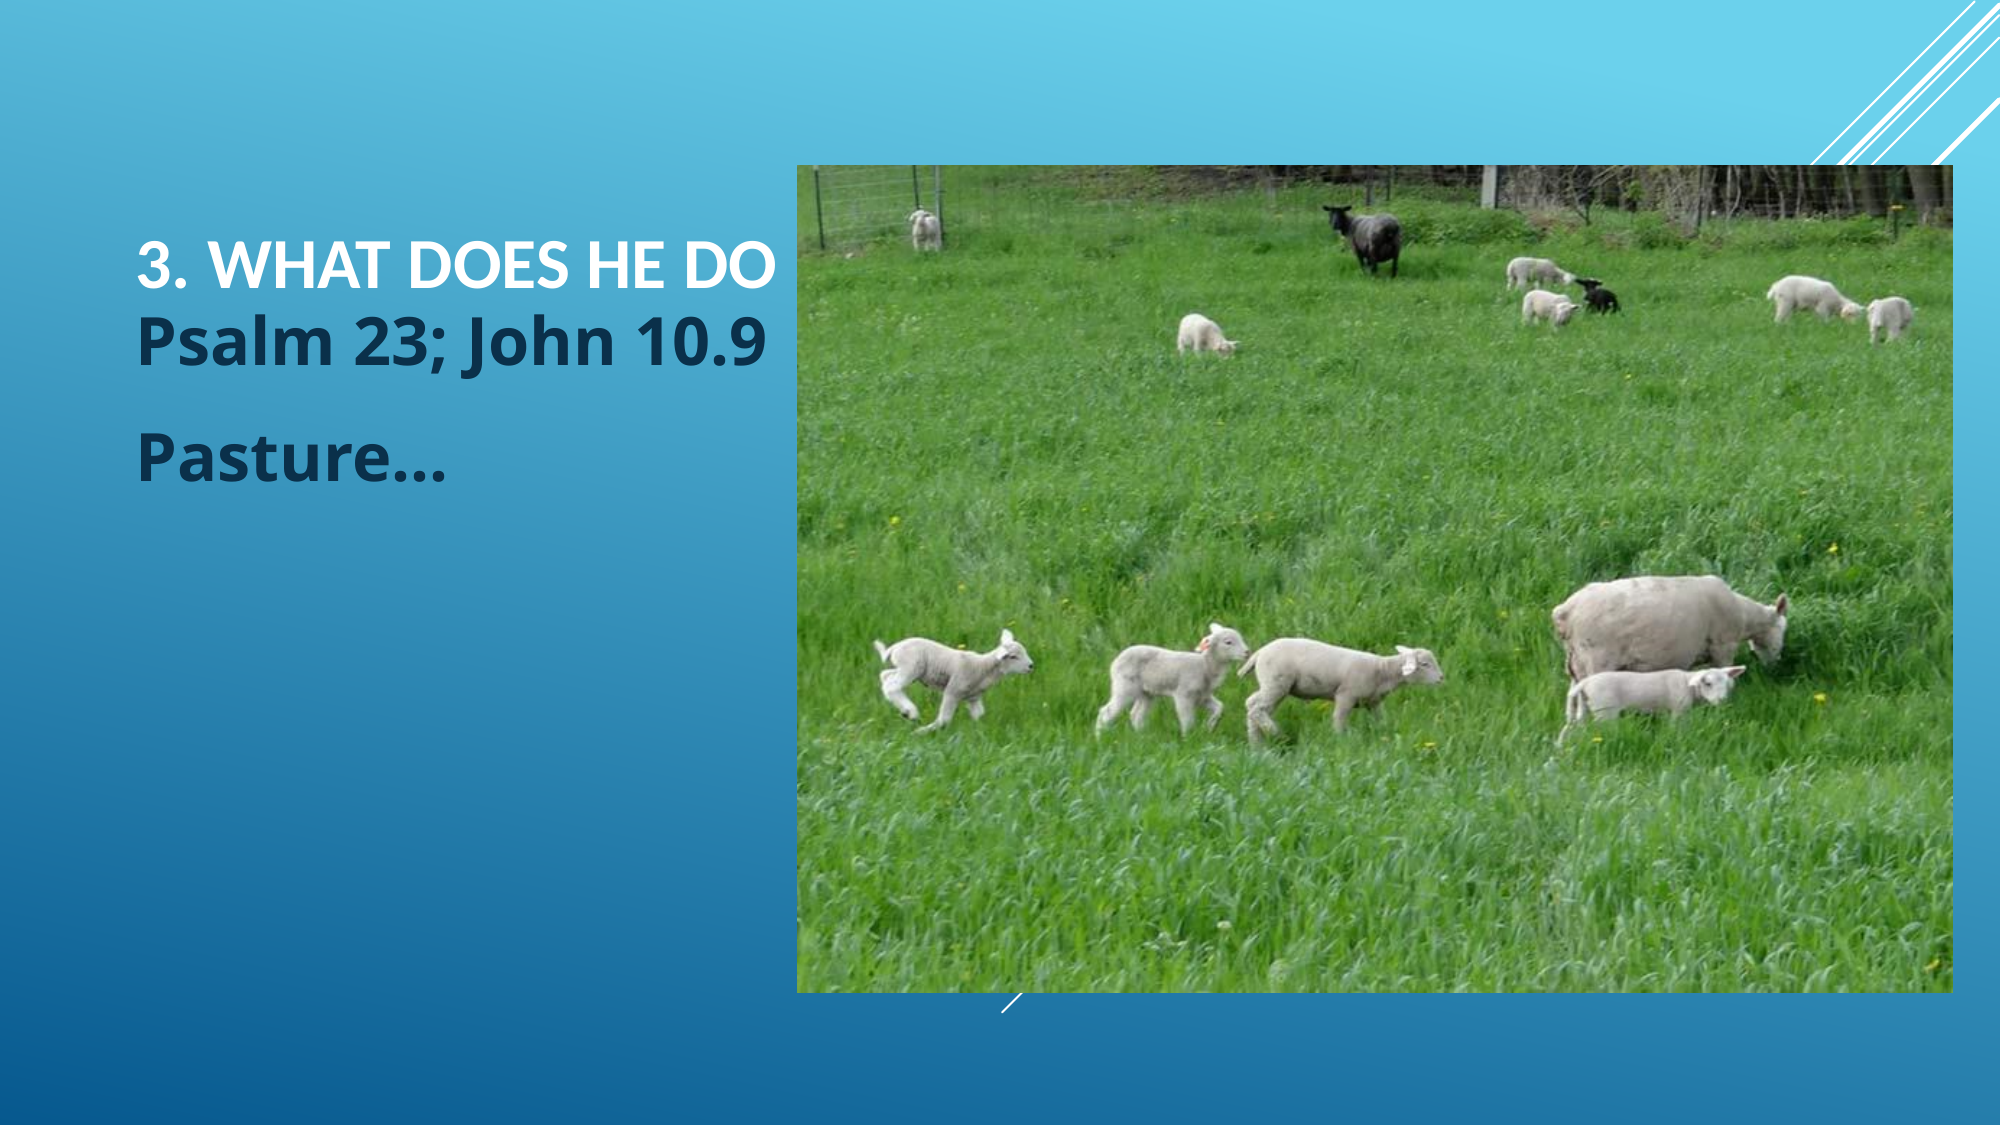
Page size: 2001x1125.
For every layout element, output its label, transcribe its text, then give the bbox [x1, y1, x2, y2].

picture [797, 165, 1953, 993]
text_box Psalm 23; John 10.9 Pasture… [120, 286, 797, 618]
title 3. What does he do now? He leads us forward [120, 199, 797, 286]
